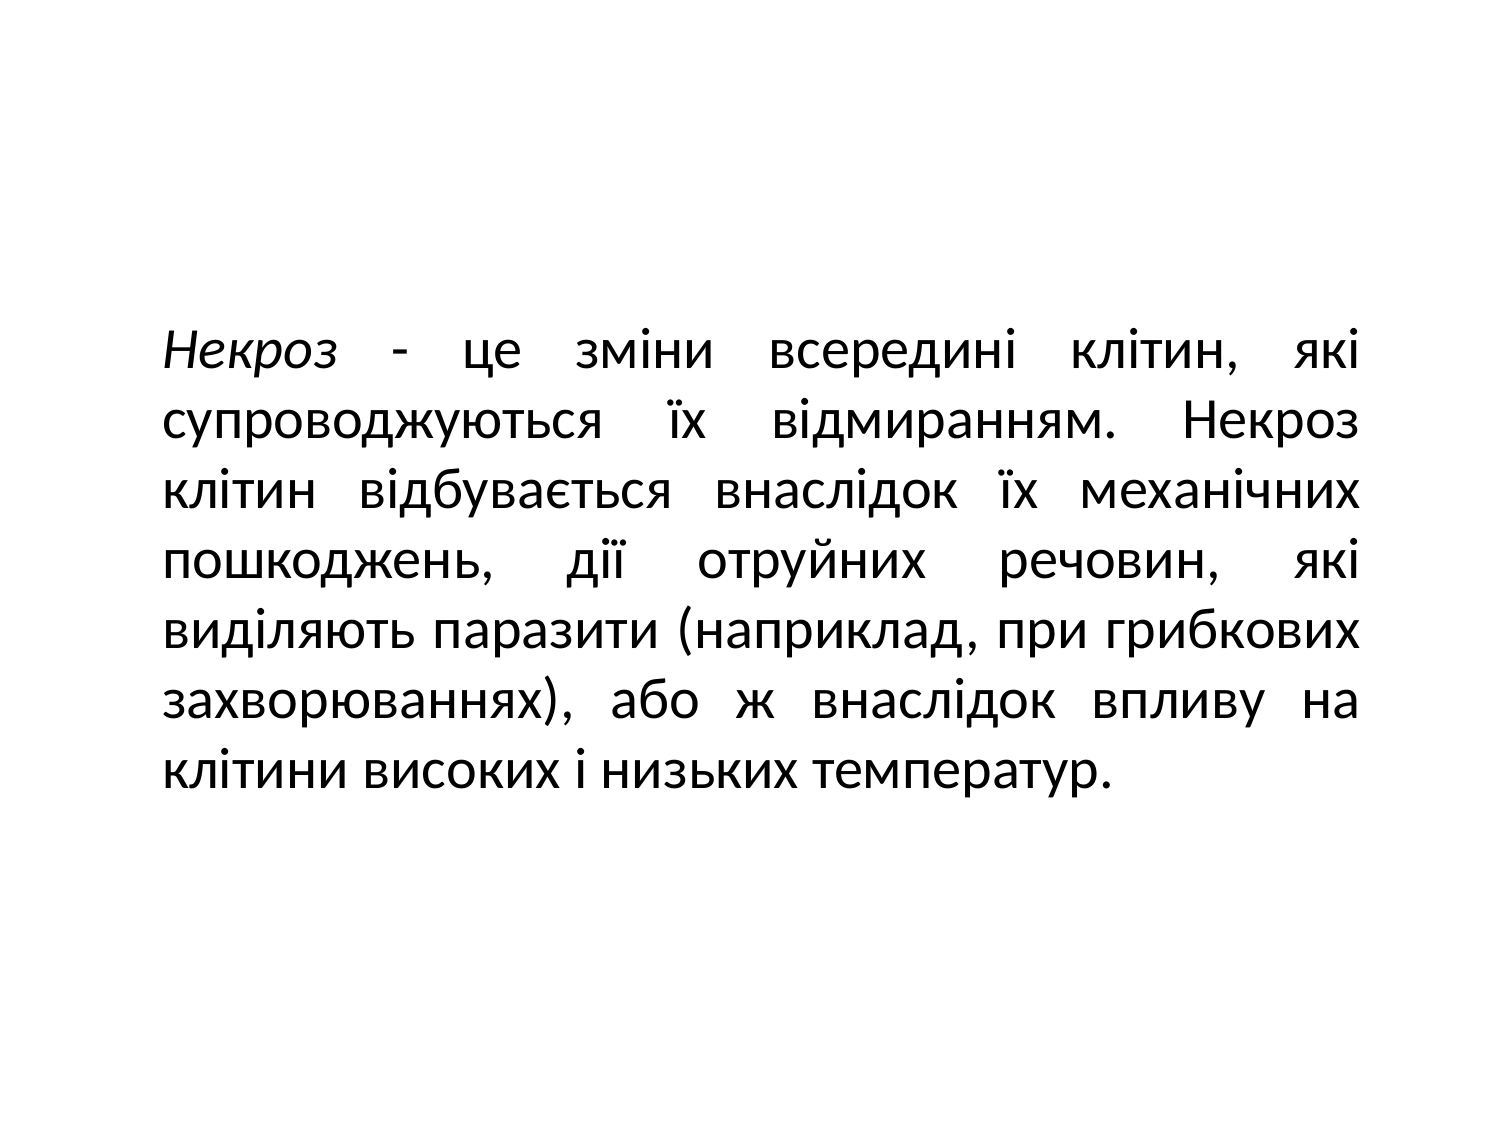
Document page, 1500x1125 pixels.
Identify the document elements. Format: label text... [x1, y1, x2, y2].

text_box Некроз - це зміни всередині клітин, які супроводжуються їх відмиранням. Некроз клітин відбувається внаслідок їх механіч­них пошкоджень, дії отруйних речовин, які виділяють паразити (наприклад, при грибкових захворюваннях), або ж внаслідок впливу на клітини високих і низьких температур. [147, 302, 1376, 808]
